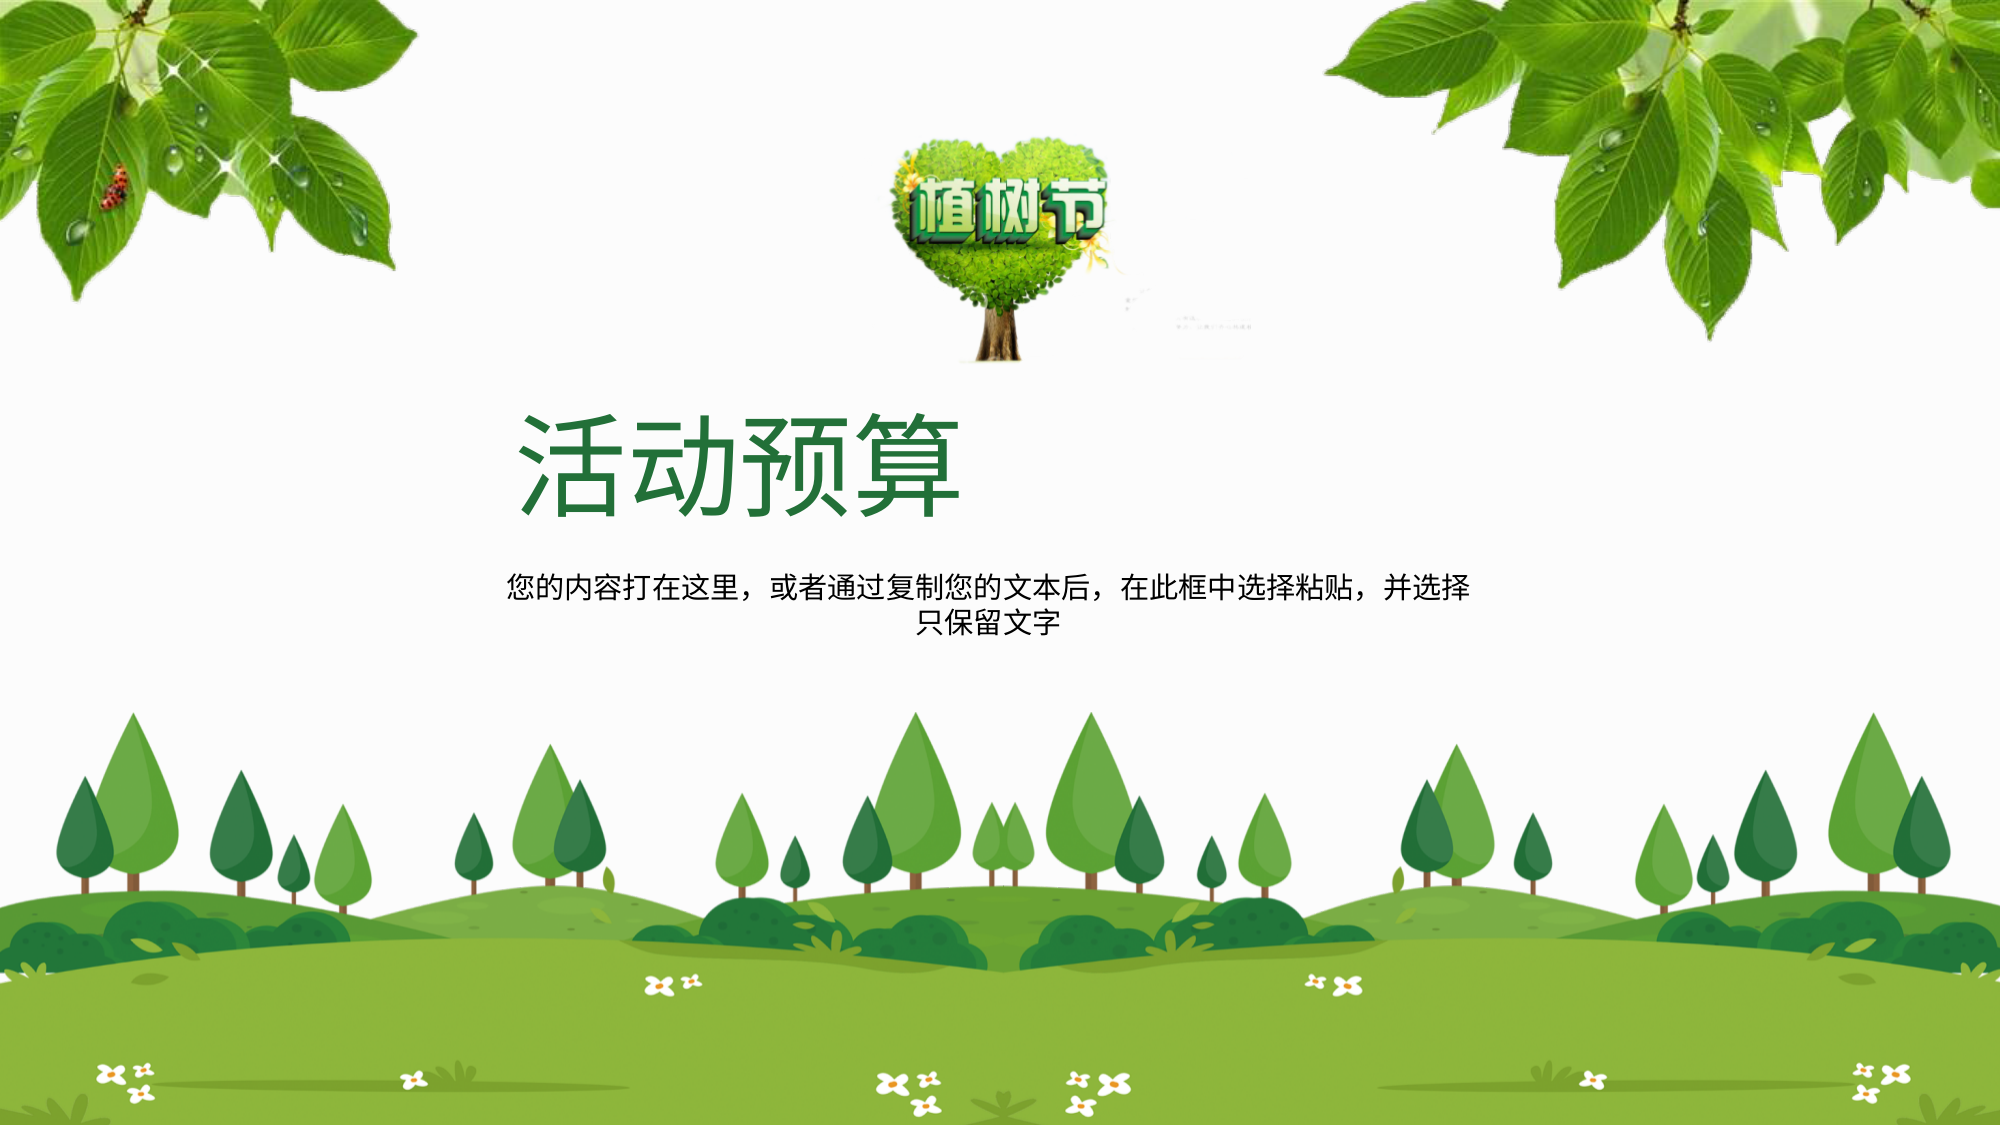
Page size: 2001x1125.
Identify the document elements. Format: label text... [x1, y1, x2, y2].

picture [0, 0, 427, 319]
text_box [1315, 0, 2000, 369]
text_box 活动预算 [500, 388, 1500, 539]
text_box 您的内容打在这里，或者通过复制您的文本后，在此框中选择粘贴，并选择只保留文字 [488, 562, 1489, 648]
picture [749, 77, 1251, 407]
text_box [0, 712, 2000, 1125]
